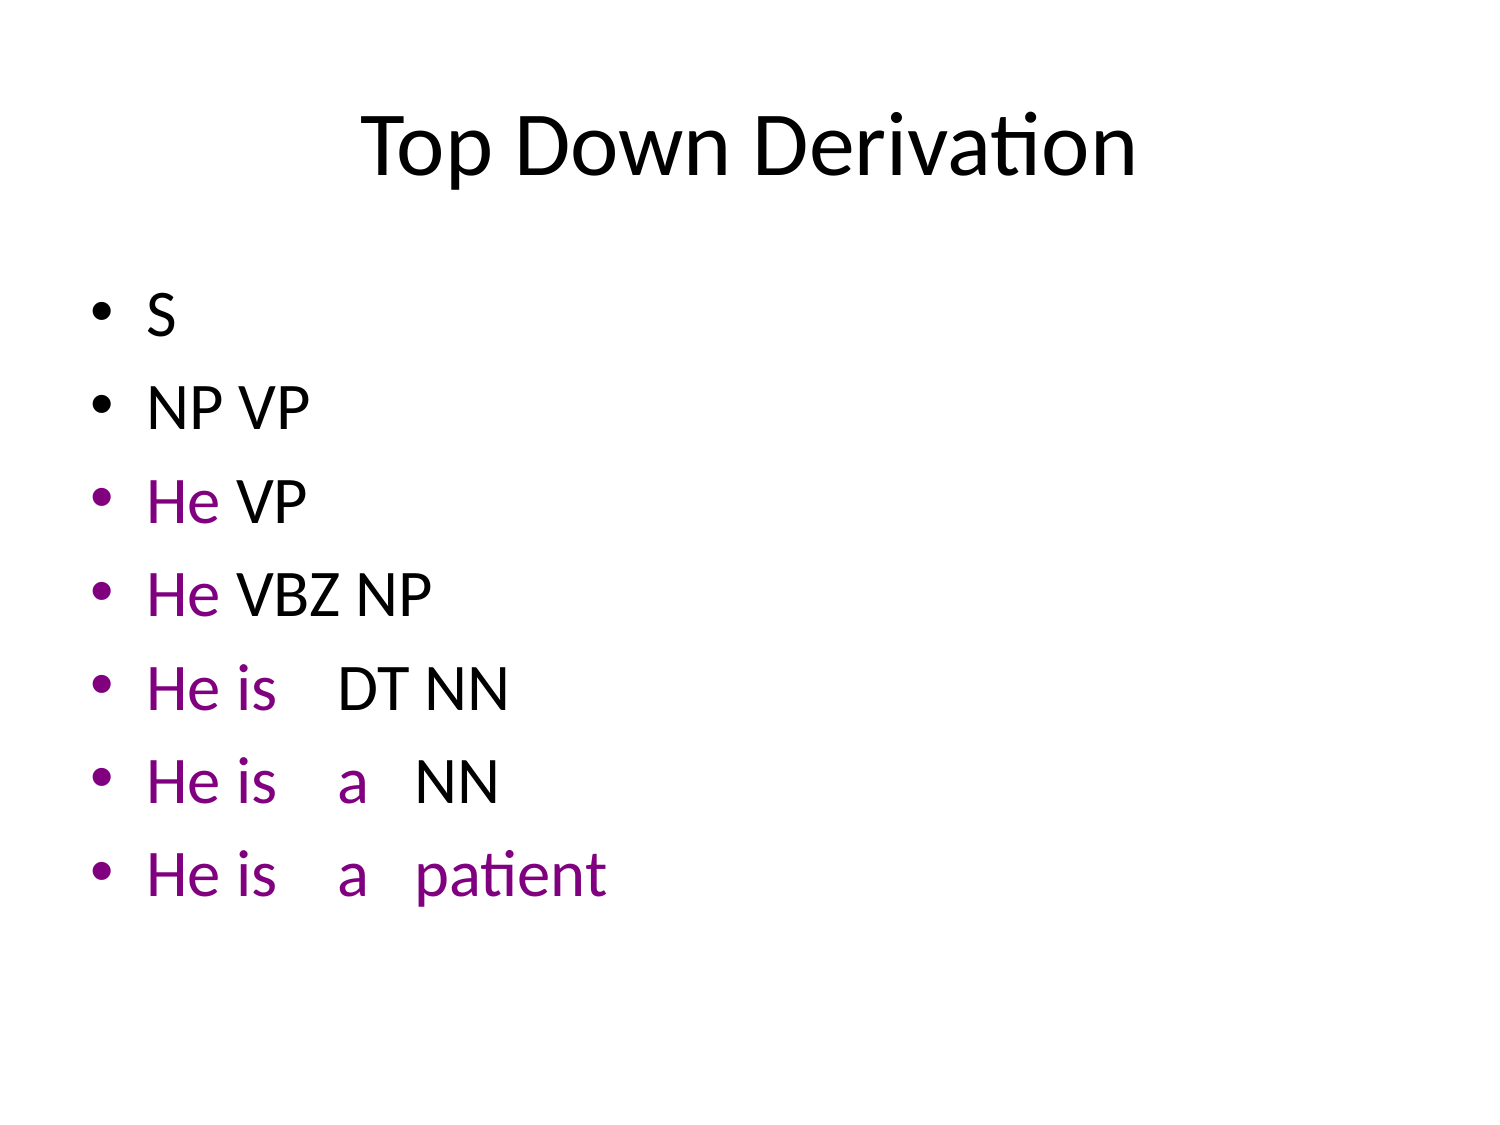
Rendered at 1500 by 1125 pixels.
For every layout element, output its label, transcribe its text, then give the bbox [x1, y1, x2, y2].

list S NP VP He VP He VBZ NP He is DT NN He is a NN He is a patient [75, 262, 1425, 1005]
title Top Down Derivation [75, 45, 1425, 233]
